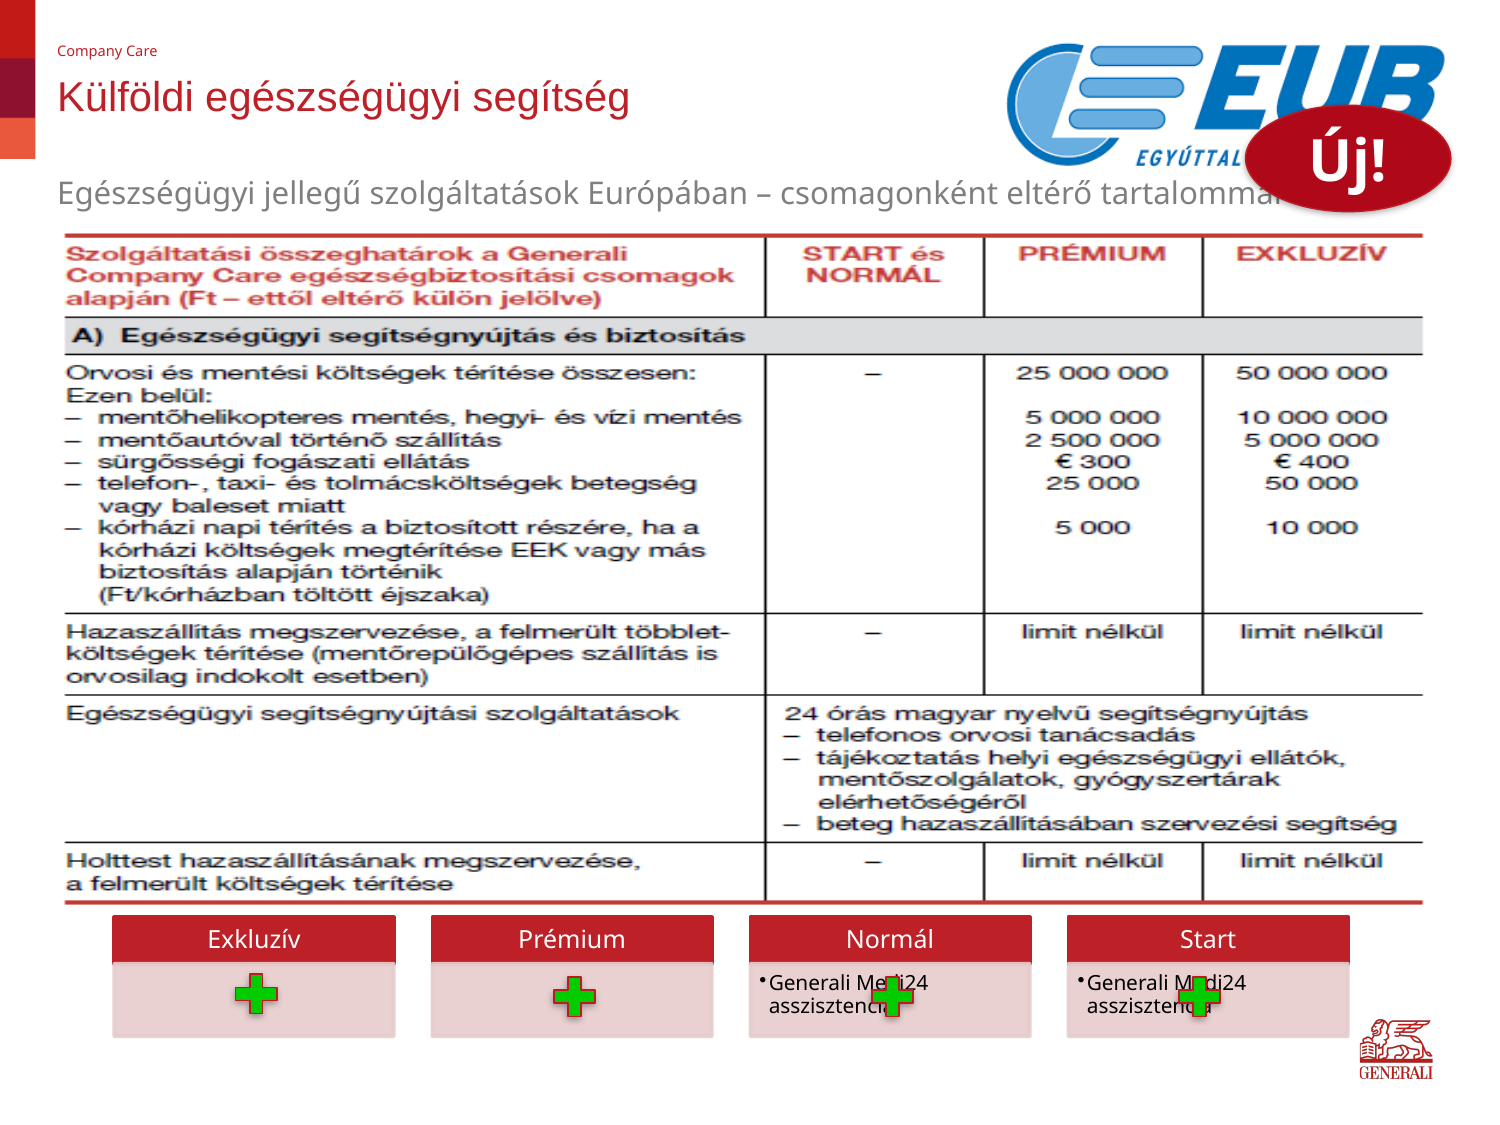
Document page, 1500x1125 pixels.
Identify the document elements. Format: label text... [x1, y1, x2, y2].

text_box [113, 920, 1349, 1042]
picture [997, 30, 1459, 180]
subtitle Egészségügyi jellegű szolgáltatások Európában – csomagonként eltérő tartalommal [56, 175, 1433, 228]
picture [56, 228, 1434, 913]
list Company Care [56, 44, 422, 64]
title Külföldi egészségügyi segítség [56, 74, 992, 166]
text_box Új! [1261, 188, 1435, 213]
